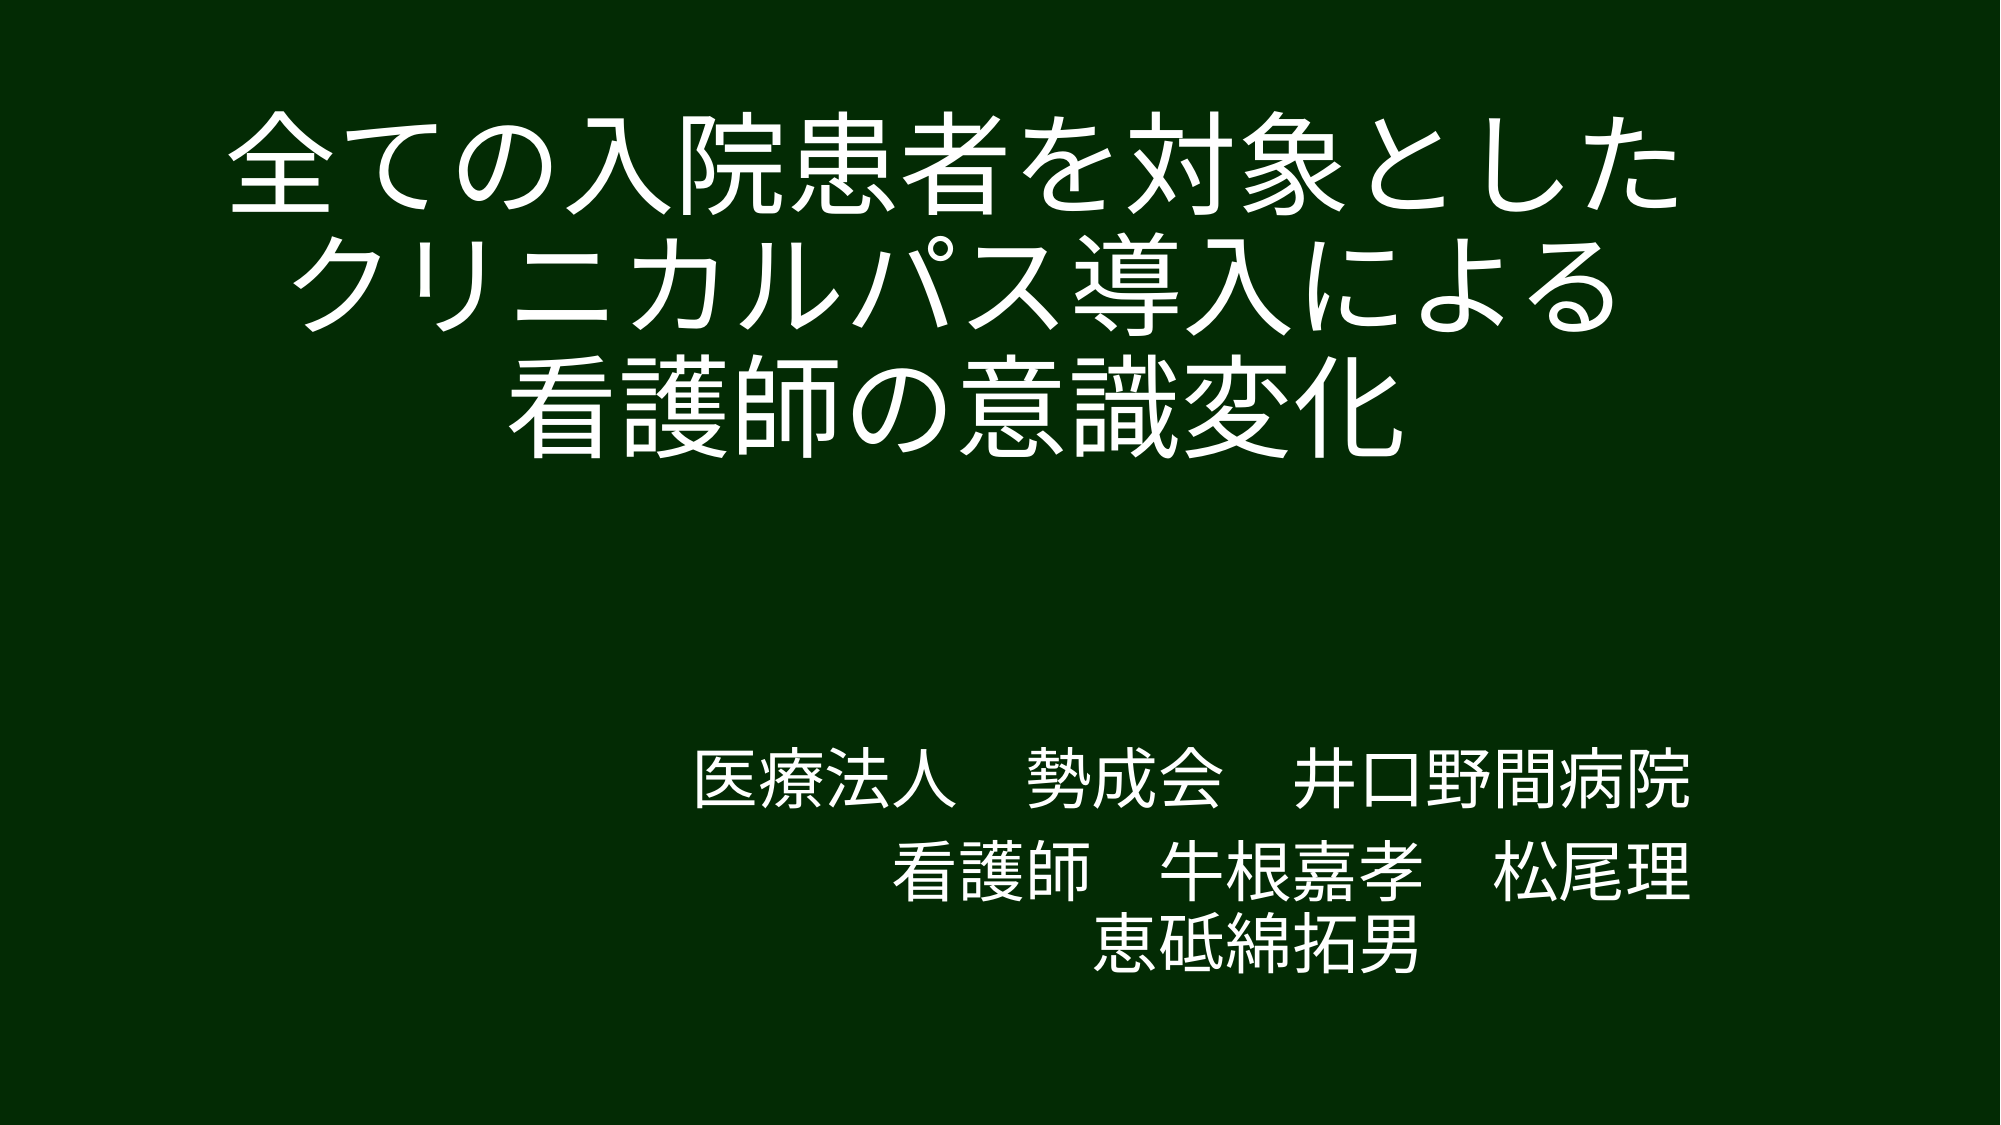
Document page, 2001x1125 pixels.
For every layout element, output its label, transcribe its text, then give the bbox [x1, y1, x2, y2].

title 全ての入院患者を対象としたクリニカルパス導入による 看護師の意識変化 [153, 90, 1758, 481]
subtitle 医療法人 勢成会 井口野間病院 看護師 牛根嘉孝 松尾理恵砥綿拓男 [207, 738, 1708, 1042]
